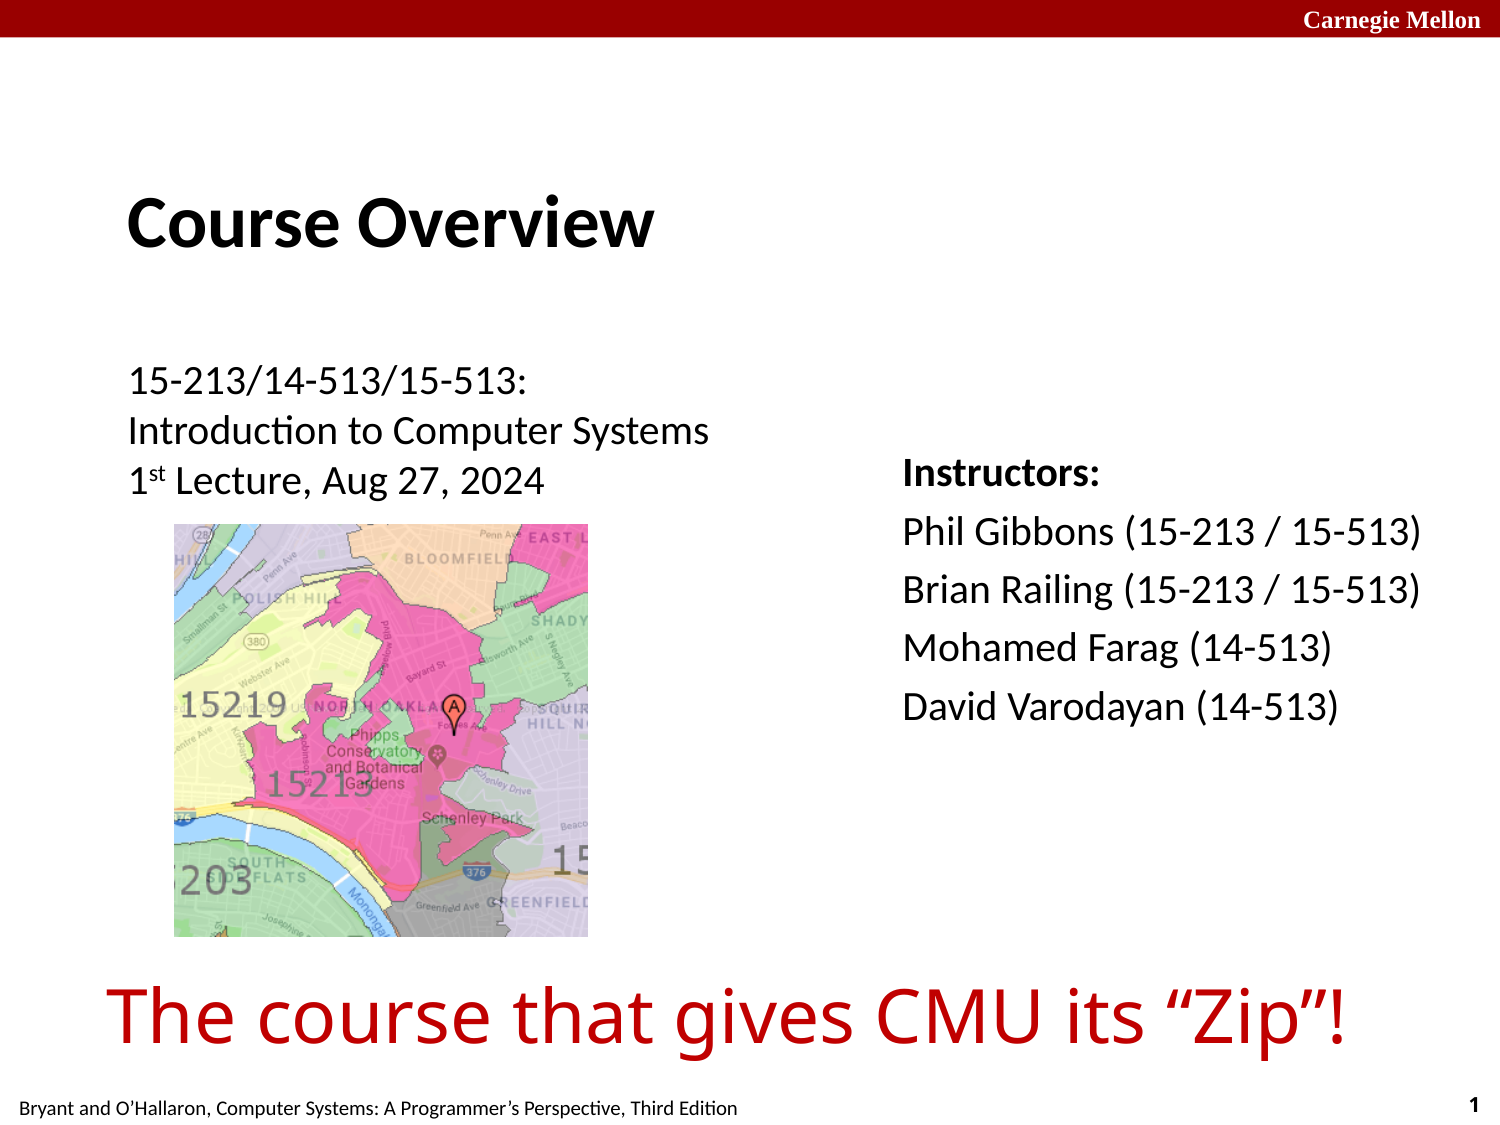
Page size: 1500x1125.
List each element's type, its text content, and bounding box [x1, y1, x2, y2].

text_box Course Overview 15-213/14-513/15-513: Introduction to Computer Systems 1st Lecture, Aug 27, 2024 [112, 237, 1388, 438]
picture [174, 524, 588, 937]
text_box The course that gives CMU its “Zip”! [100, 962, 1375, 1065]
text_box Instructors: Phil Gibbons (15-213 / 15-513) Brian Railing (15-213 / 15-513) Mohamed Farag (14-513) David Varodayan (14-513) [887, 437, 1452, 938]
